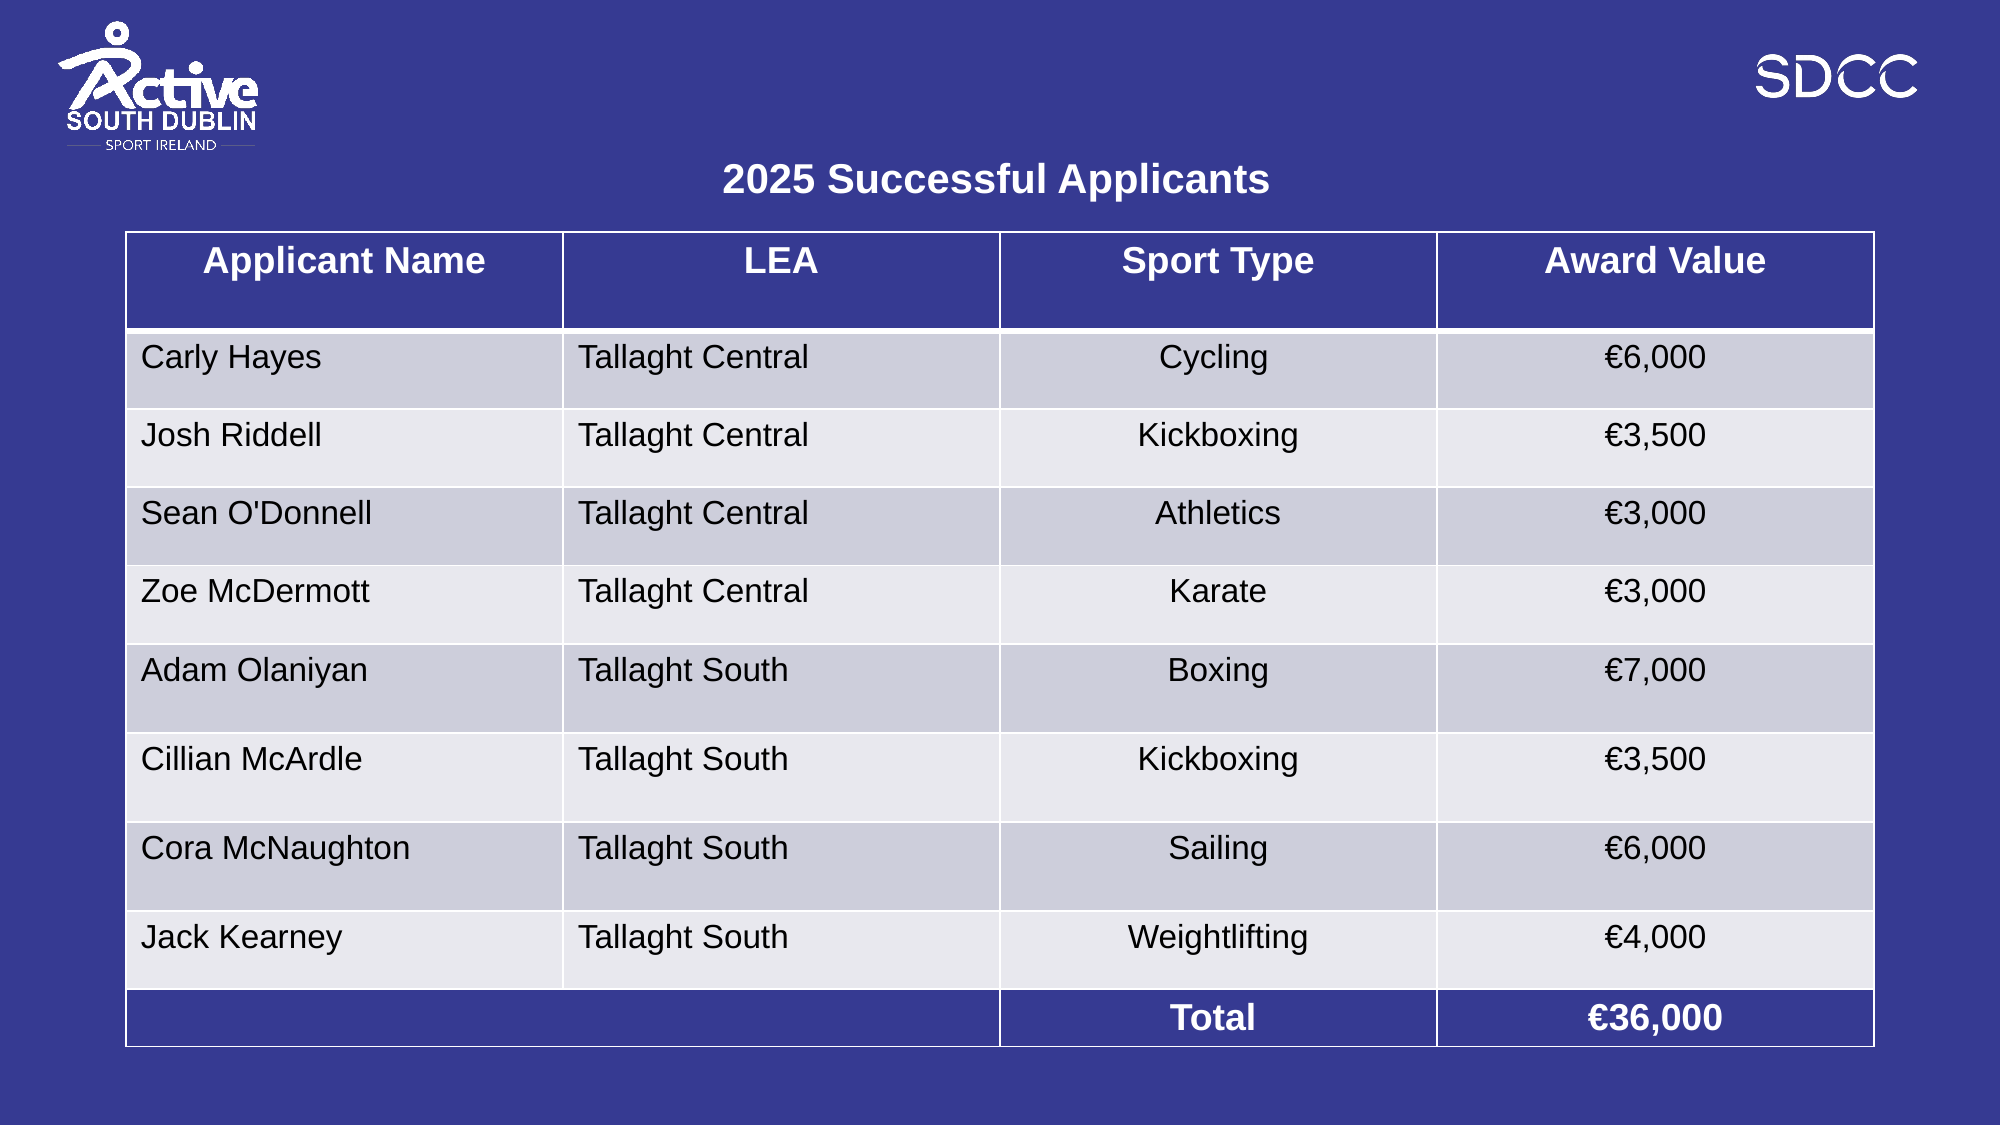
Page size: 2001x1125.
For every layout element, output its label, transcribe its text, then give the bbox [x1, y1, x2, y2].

table_header LEA [564, 233, 999, 328]
table_cell Cora McNaughton [127, 823, 562, 910]
table_cell Tallaght Central [564, 334, 999, 408]
table_cell Zoe McDermott [127, 566, 562, 643]
table_cell €6,000 [1438, 823, 1873, 910]
table_header Sport Type [1001, 233, 1436, 328]
table_cell €3,500 [1438, 734, 1873, 821]
table_cell €6,000 [1438, 334, 1873, 408]
table_cell Sailing [1001, 823, 1436, 910]
table_cell Karate [1001, 566, 1436, 643]
table_cell €3,500 [1438, 410, 1873, 486]
table_cell €3,000 [1438, 566, 1873, 643]
table_cell Tallaght South [564, 823, 999, 910]
table_cell Athletics [1001, 488, 1436, 565]
table_header Applicant Name [127, 233, 562, 328]
table_cell Tallaght Central [564, 410, 999, 486]
table_cell €4,000 [1438, 912, 1873, 988]
table_cell [127, 990, 999, 1046]
table_cell Jack Kearney [127, 912, 562, 988]
table_cell Total [1001, 990, 1436, 1046]
table_header Award Value [1438, 233, 1873, 328]
picture [54, 18, 260, 152]
table_cell Weightlifting [1001, 912, 1436, 988]
table_cell Sean O'Donnell [127, 488, 562, 565]
table_cell Tallaght Central [564, 566, 999, 643]
table_cell Boxing [1001, 645, 1436, 732]
table_cell Kickboxing [1001, 734, 1436, 821]
table_cell €3,000 [1438, 488, 1873, 565]
table_cell Cycling [1001, 334, 1436, 408]
table_cell €36,000 [1438, 990, 1873, 1046]
table_cell Carly Hayes [127, 334, 562, 408]
table_cell Cillian McArdle [127, 734, 562, 821]
table_cell €7,000 [1438, 645, 1873, 732]
table_cell Kickboxing [1001, 410, 1436, 486]
table_cell Josh Riddell [127, 410, 562, 486]
text_box 2025 Successful Applicants [707, 144, 1293, 209]
picture [1755, 54, 1918, 98]
table_cell Tallaght South [564, 734, 999, 821]
table_cell Tallaght South [564, 912, 999, 988]
table_cell Tallaght Central [564, 488, 999, 565]
table_cell Tallaght South [564, 645, 999, 732]
table_cell Adam Olaniyan [127, 645, 562, 732]
